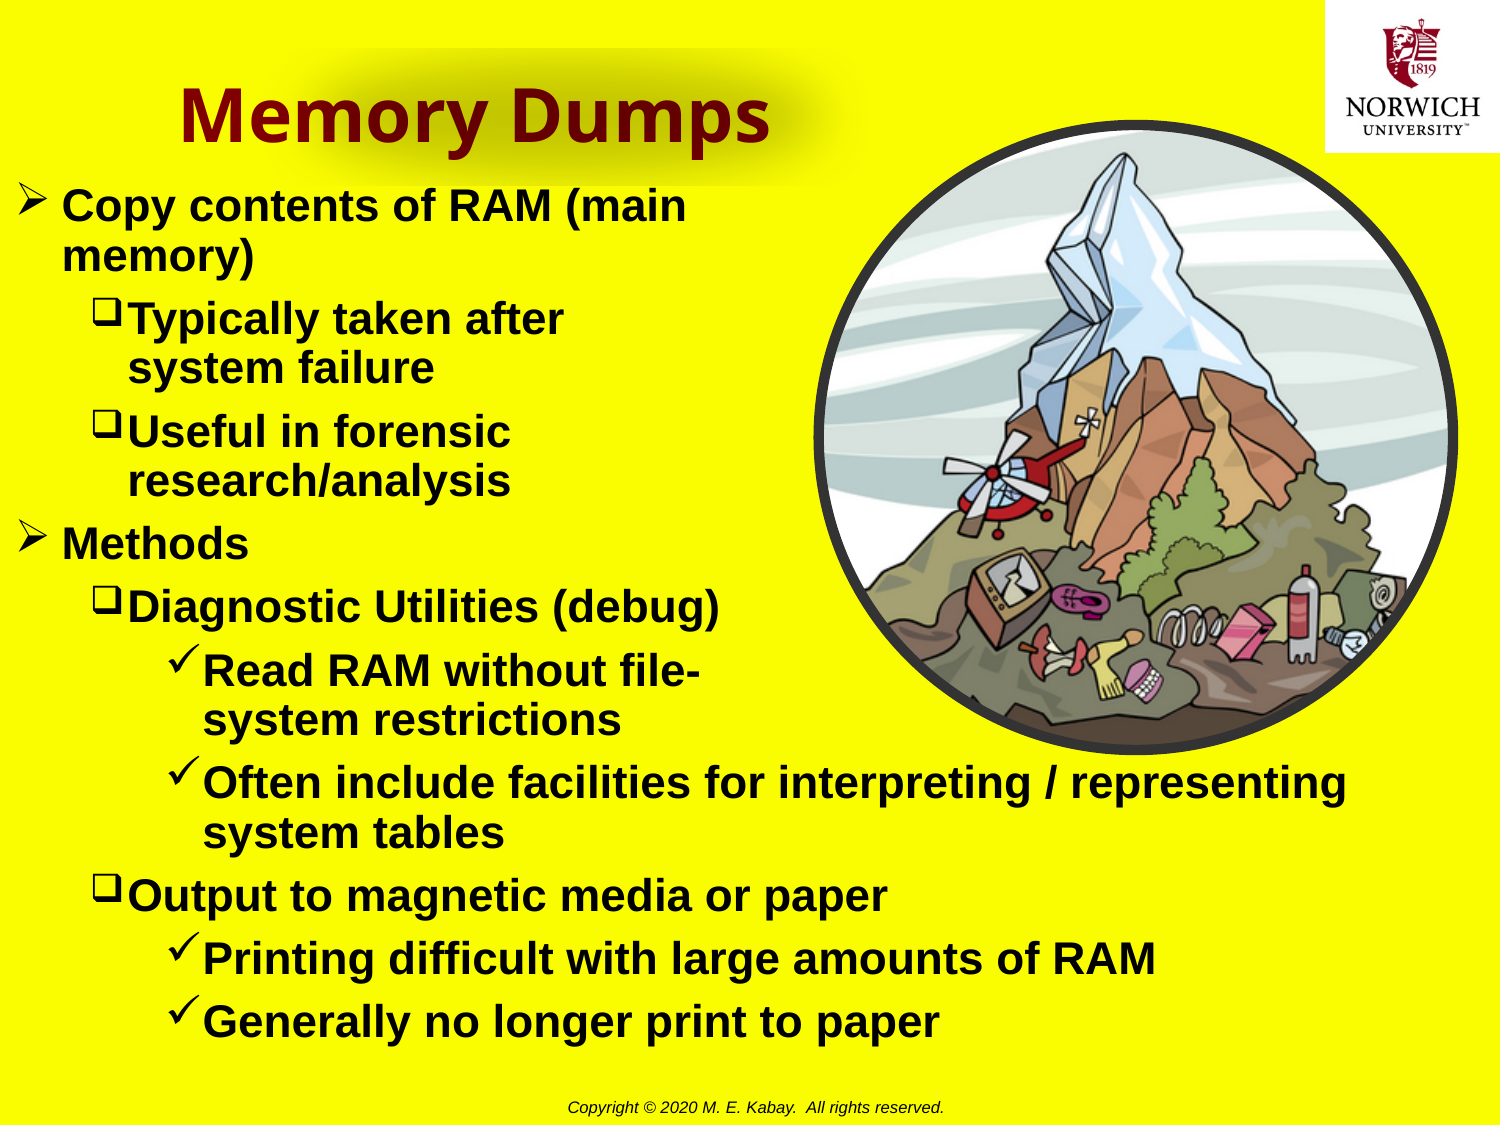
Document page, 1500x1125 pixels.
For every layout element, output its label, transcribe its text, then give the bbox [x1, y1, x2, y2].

picture [818, 0, 1500, 751]
title Memory Dumps [161, 24, 1339, 174]
list Copy contents of RAM (main memory) Typically taken after system failure Useful in forensic research/analysis Methods Diagnostic Utilities (debug) Read RAM without file- system restrictions Often include facilities for interpreting / representing system tables Output to magnetic media or paper Printing difficult with large amounts of RAM Generally no longer print to paper [0, 174, 1426, 1038]
